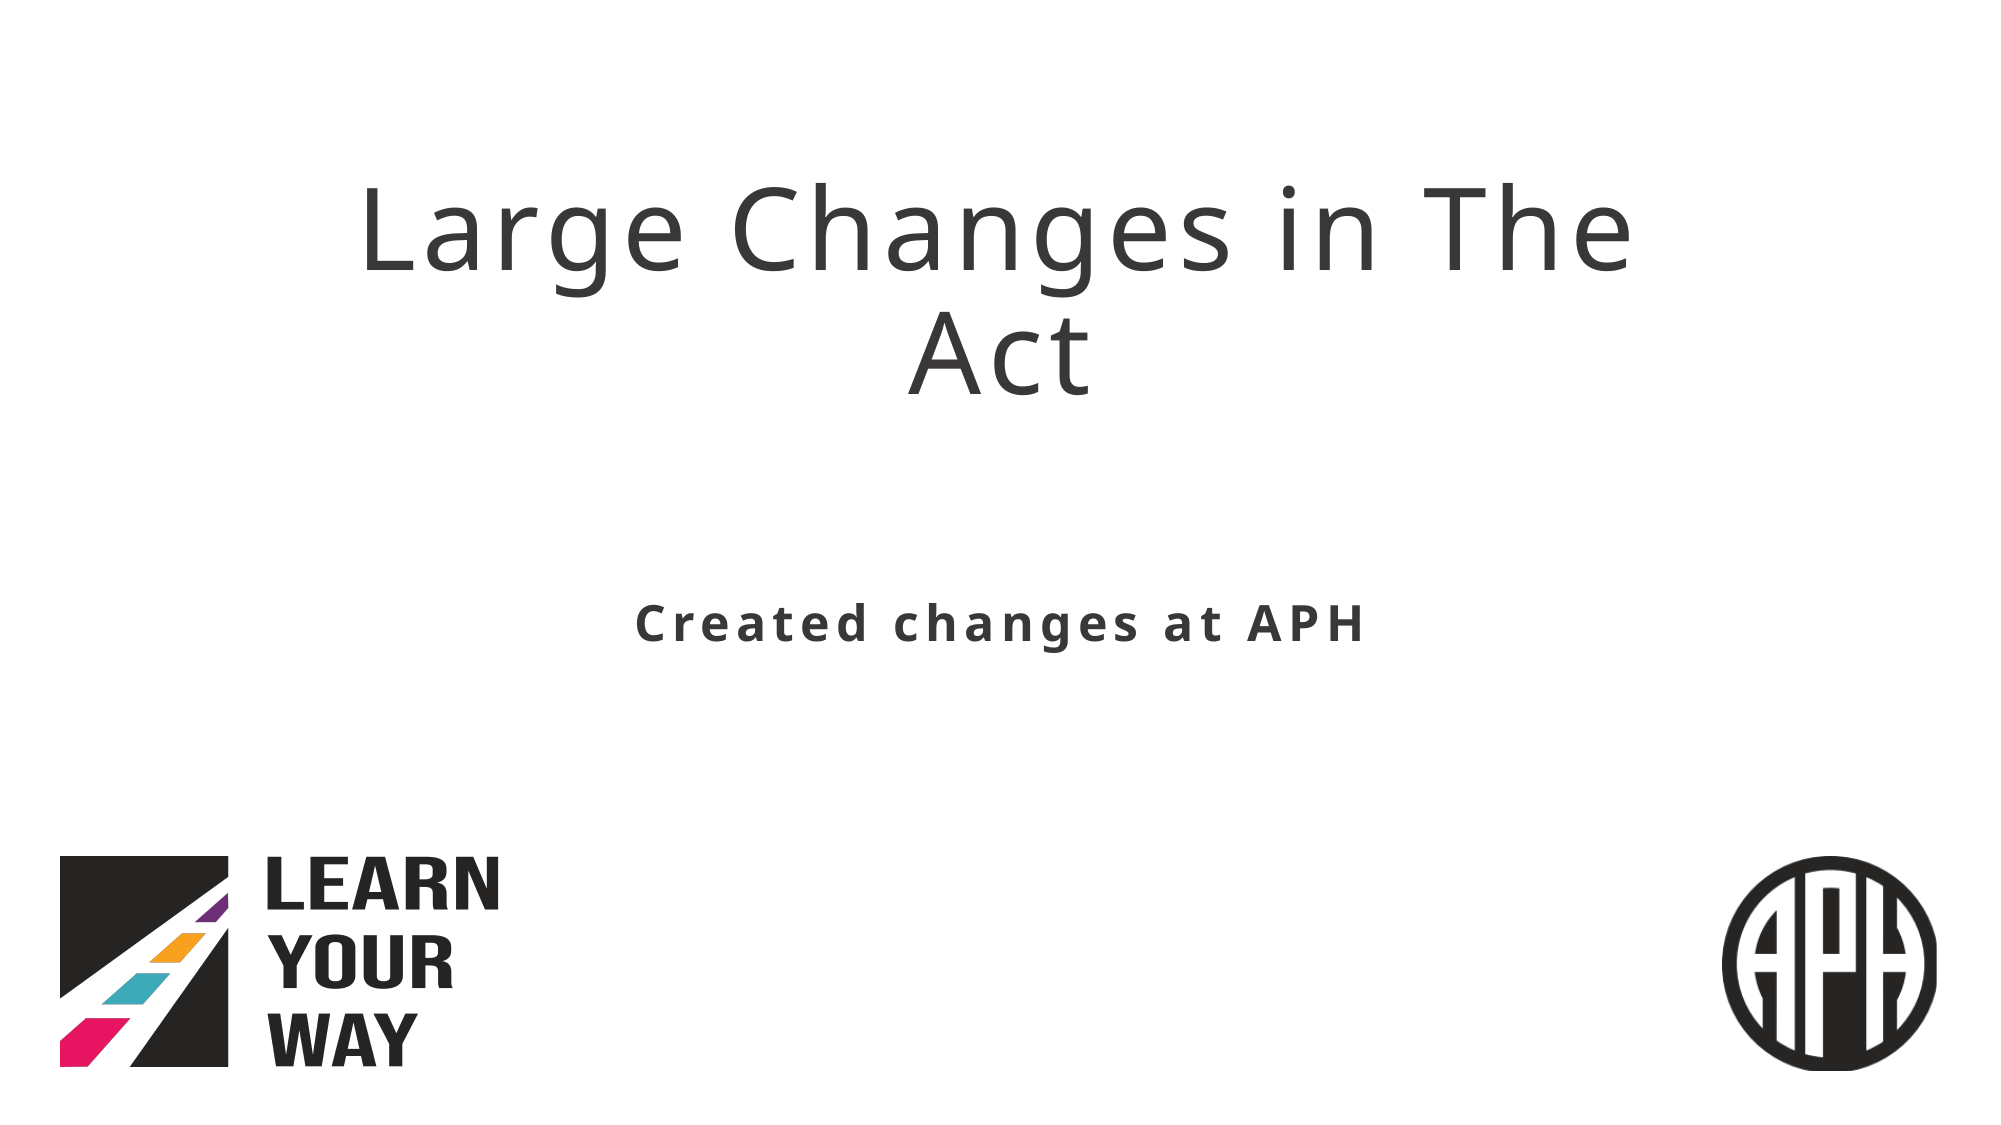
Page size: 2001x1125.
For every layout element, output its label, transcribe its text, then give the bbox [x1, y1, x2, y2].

subtitle Created changes at APH [324, 499, 1675, 752]
title Large Changes in The Act [324, 113, 1675, 477]
